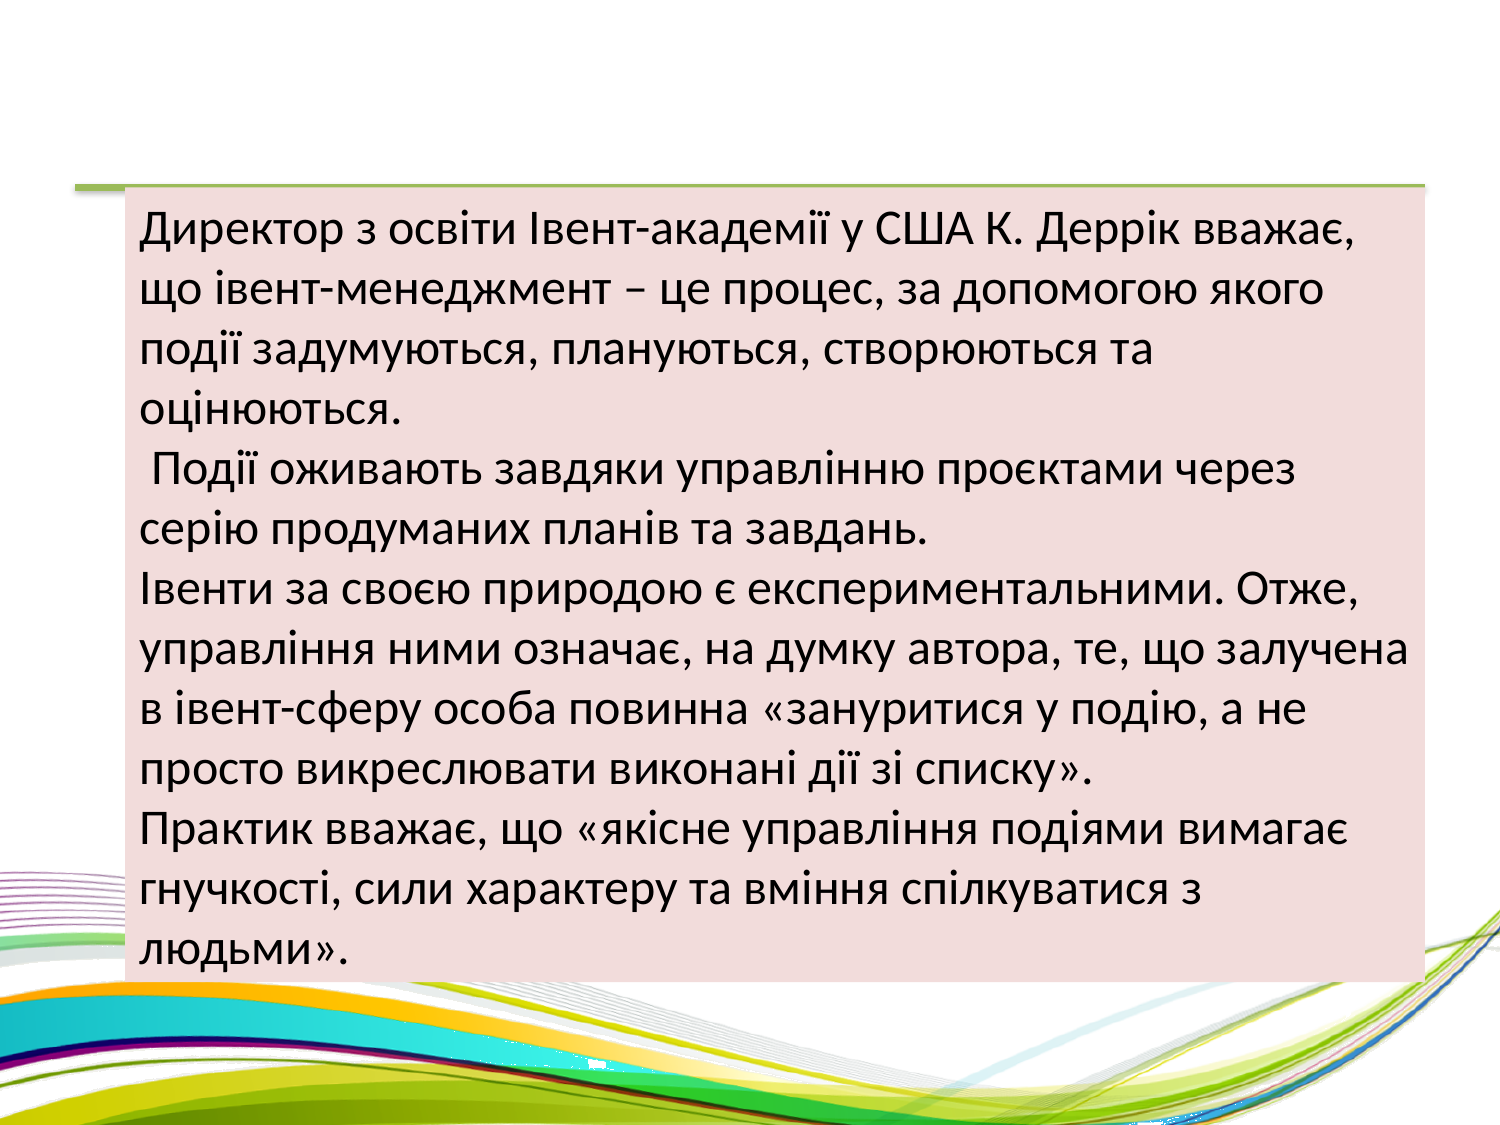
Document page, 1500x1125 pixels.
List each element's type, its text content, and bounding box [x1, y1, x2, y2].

picture [0, 663, 1500, 1125]
text_box Директор з освіти Івент-академії у США К. Деррік вважає, що івент-менеджмент – це процес, за допомогою якого події задумуються, плануються, створюються та оцінюються. Події оживають завдяки управлінню проєктами через серію продуманих планів та завдань. Івенти за своєю природою є експериментальними. Отже, управління ними означає, на думку автора, те, що залучена в івент-сферу особа повинна «зануритися у подію, а не просто викреслювати виконані дії зі списку». Практик вважає, що «якісне управління подіями вимагає гнучкості, сили характеру та вміння спілкуватися з людьми». [125, 187, 1425, 983]
